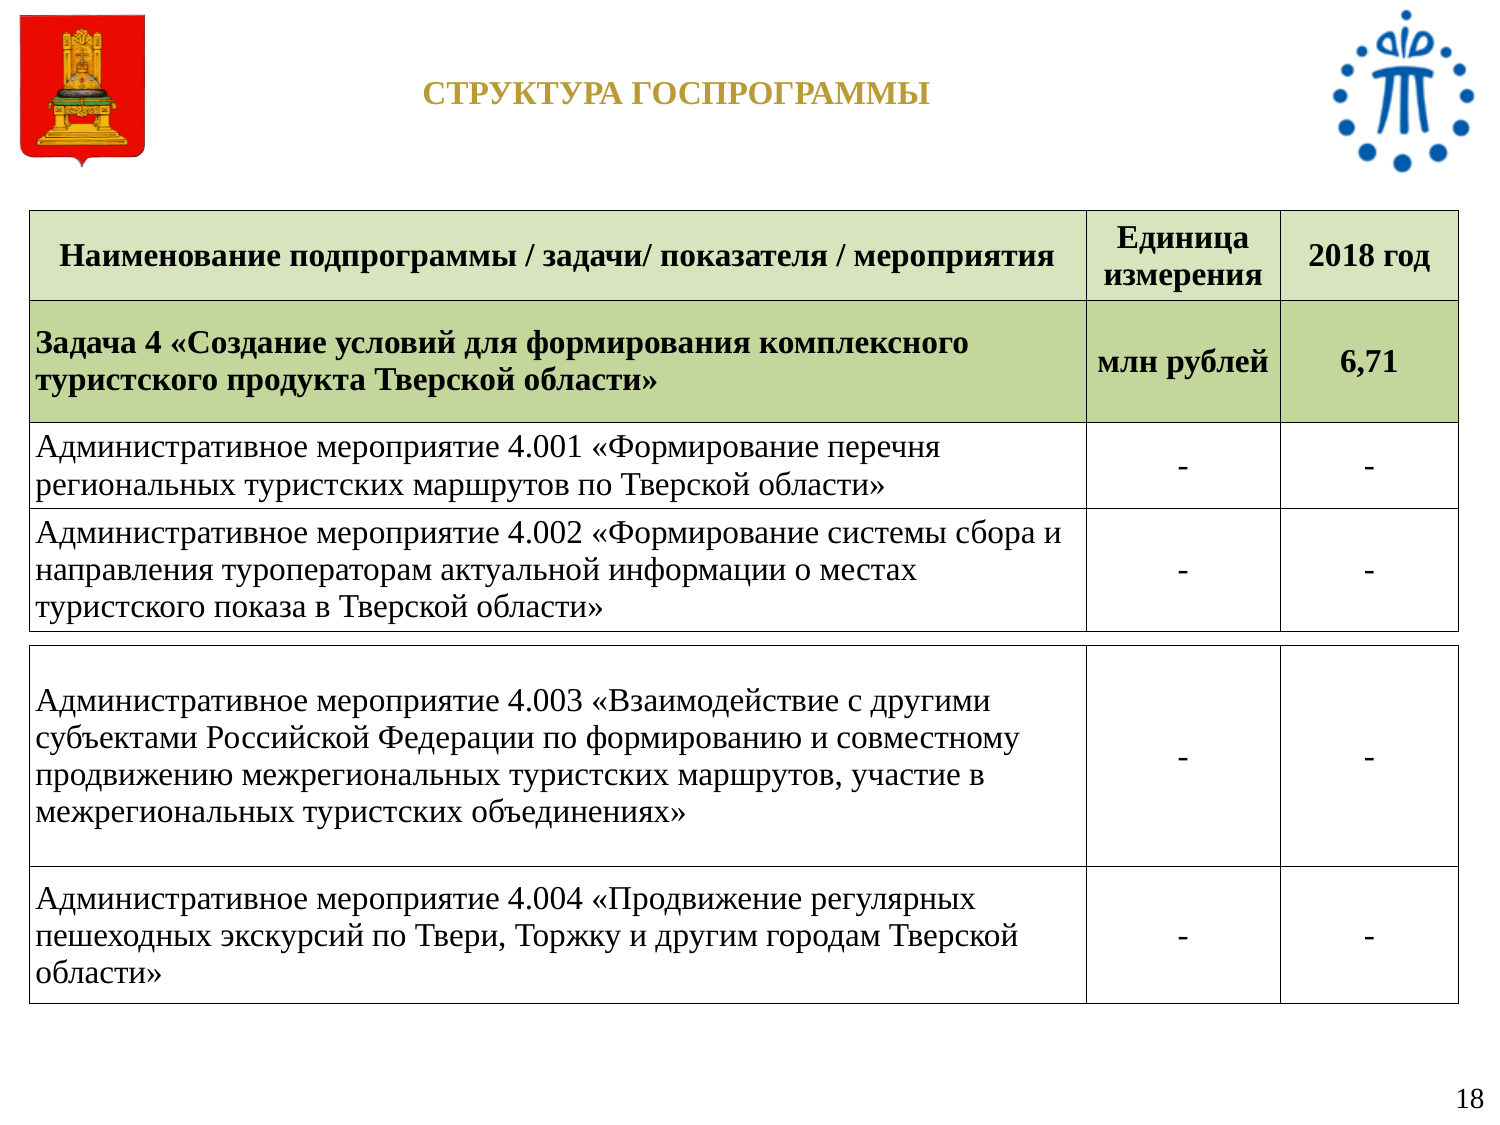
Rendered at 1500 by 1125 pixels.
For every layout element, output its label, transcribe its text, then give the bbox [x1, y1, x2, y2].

table_cell Административное мероприятие 4.004 «Продвижение регулярных пешеходных экскурсий по Твери, Торжку и другим городам Тверской области» [30, 867, 1086, 1003]
table_cell 6,71 [1281, 301, 1458, 422]
table_cell Административное мероприятие 4.002 «Формирование системы сбора и направления туроператорам актуальной информации о местах туристского показа в Тверской области» [30, 509, 1086, 631]
table_header Наименование подпрограммы / задачи/ показателя / мероприятия [30, 211, 1086, 300]
table_header - [1281, 423, 1458, 508]
table_header 2018 год [1281, 211, 1458, 300]
table_header - [1087, 646, 1280, 866]
table_cell - [1281, 867, 1458, 1003]
table_header Административное мероприятие 4.003 «Взаимодействие с другими субъектами Российской Федерации по формированию и совместному продвижению межрегиональных туристских маршрутов, участие в межрегиональных туристских объединениях» [30, 646, 1086, 866]
table_header - [1087, 423, 1280, 508]
table_header Административное мероприятие 4.001 «Формирование перечня региональных туристских маршрутов по Тверской области» [30, 423, 1086, 508]
table_header - [1281, 646, 1458, 866]
table_cell - [1281, 509, 1458, 631]
title СТРУКТУРА ГОСПРОГРАММЫ [159, 46, 1199, 137]
table_cell - [1087, 509, 1280, 631]
picture [1314, 0, 1500, 188]
table_cell Задача 4 «Создание условий для формирования комплексного туристского продукта Тверской области» [30, 301, 1086, 422]
table_cell млн рублей [1087, 301, 1280, 422]
table_header Единица измерения [1087, 211, 1280, 300]
table_cell - [1087, 867, 1280, 1003]
slide_number 18 [1149, 1066, 1500, 1125]
picture [17, 6, 154, 177]
